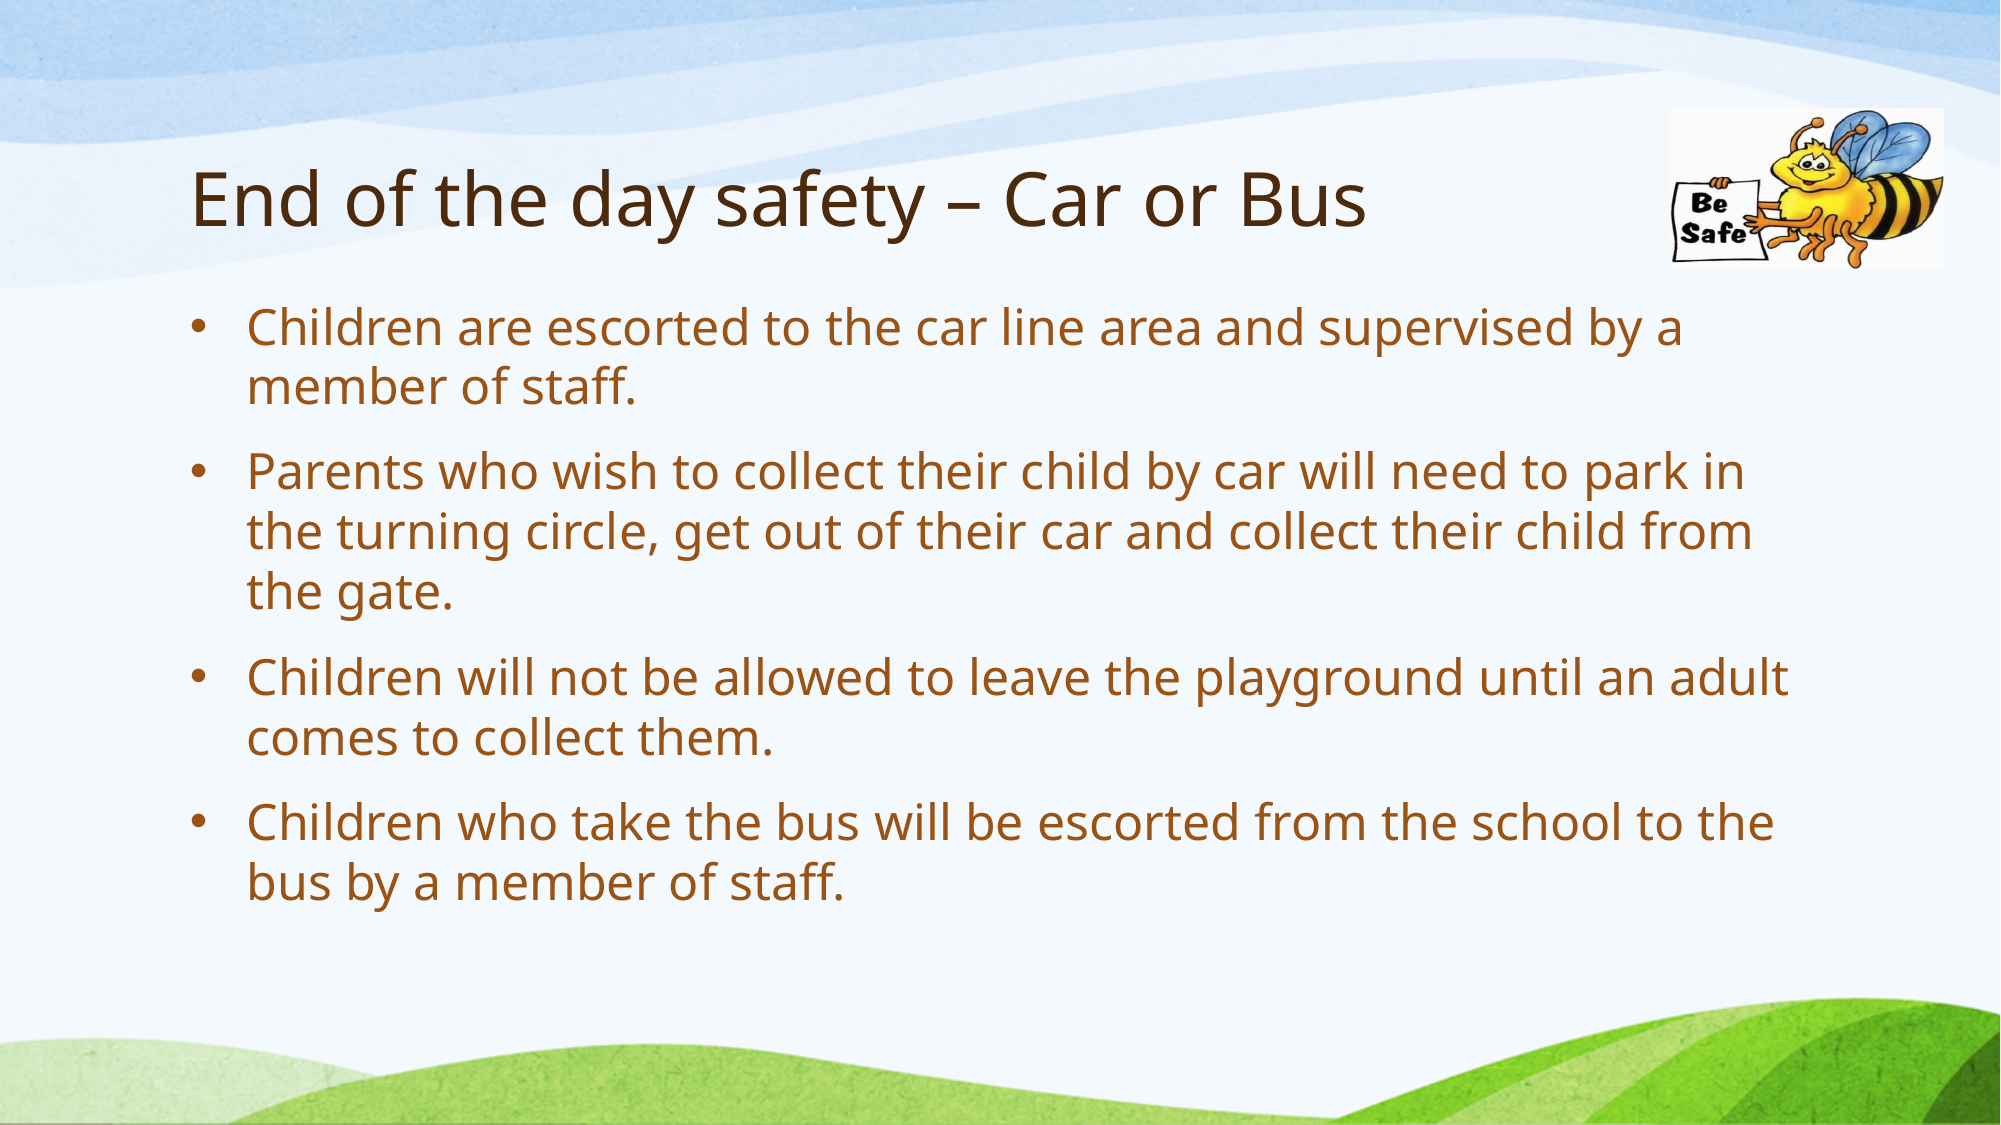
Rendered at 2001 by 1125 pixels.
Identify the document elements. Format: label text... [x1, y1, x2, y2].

title End of the day safety – Car or Bus [174, 50, 1825, 250]
list Children are escorted to the car line area and supervised by a member of staff. Parents who wish to collect their child by car will need to park in the turning circle, get out of their car and collect their child from the gate. Children will not be allowed to leave the playground until an adult comes to collect them. Children who take the bus will be escorted from the school to the bus by a member of staff. [174, 287, 1825, 982]
picture [0, 0, 2001, 1125]
